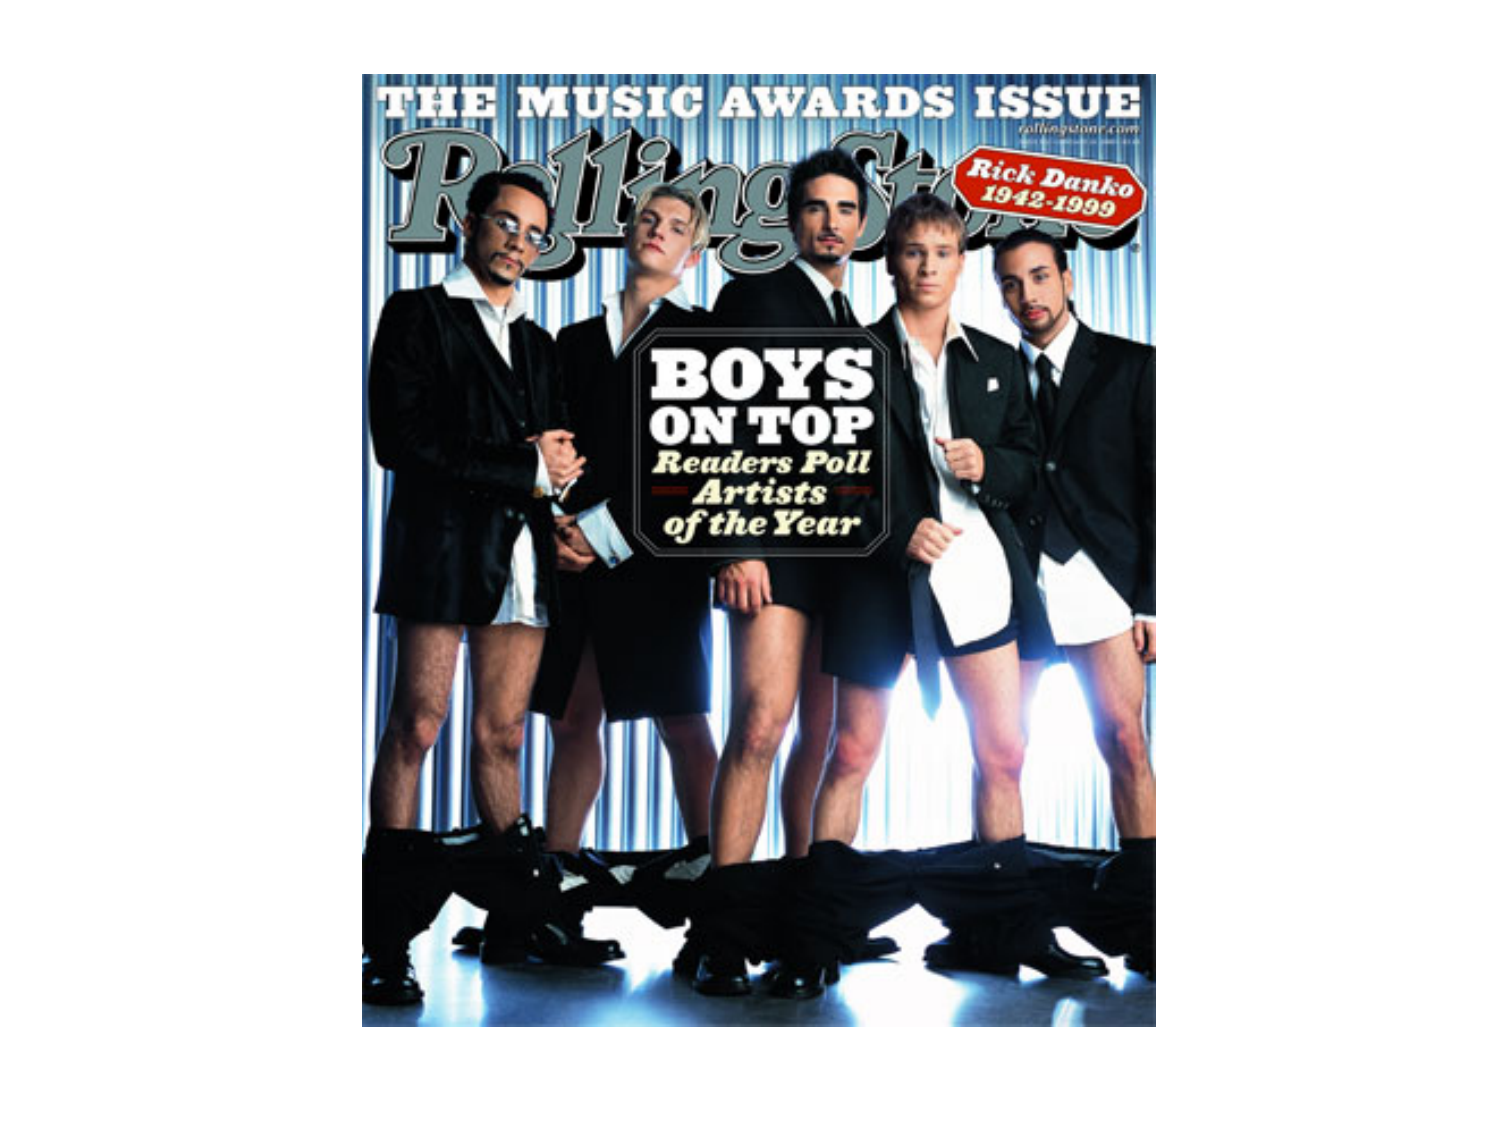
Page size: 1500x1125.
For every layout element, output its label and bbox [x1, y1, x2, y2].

list [362, 74, 1156, 1027]
